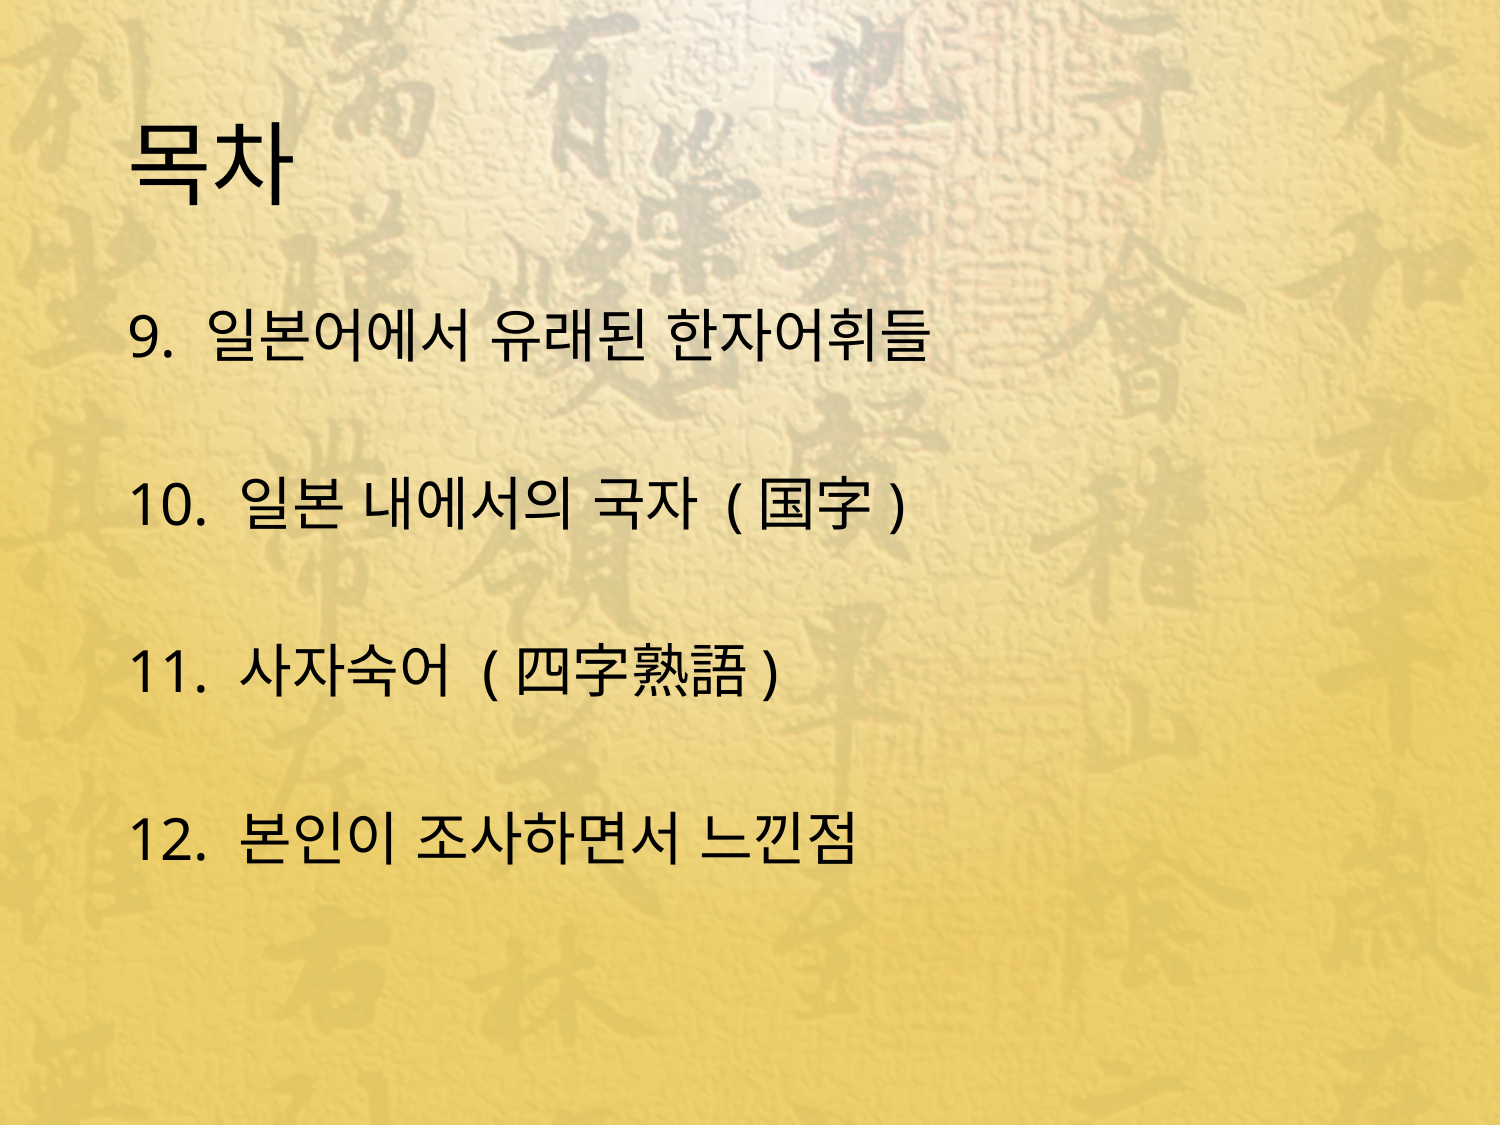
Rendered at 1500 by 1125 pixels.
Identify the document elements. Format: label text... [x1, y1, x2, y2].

title 목차 [112, 60, 1388, 278]
list 9. 일본어에서 유래된 한자어휘들 10. 일본 내에서의 국자 (国字) 11. 사자숙어 (四字熟語) 12. 본인이 조사하면서 느낀점 [112, 299, 1478, 1014]
